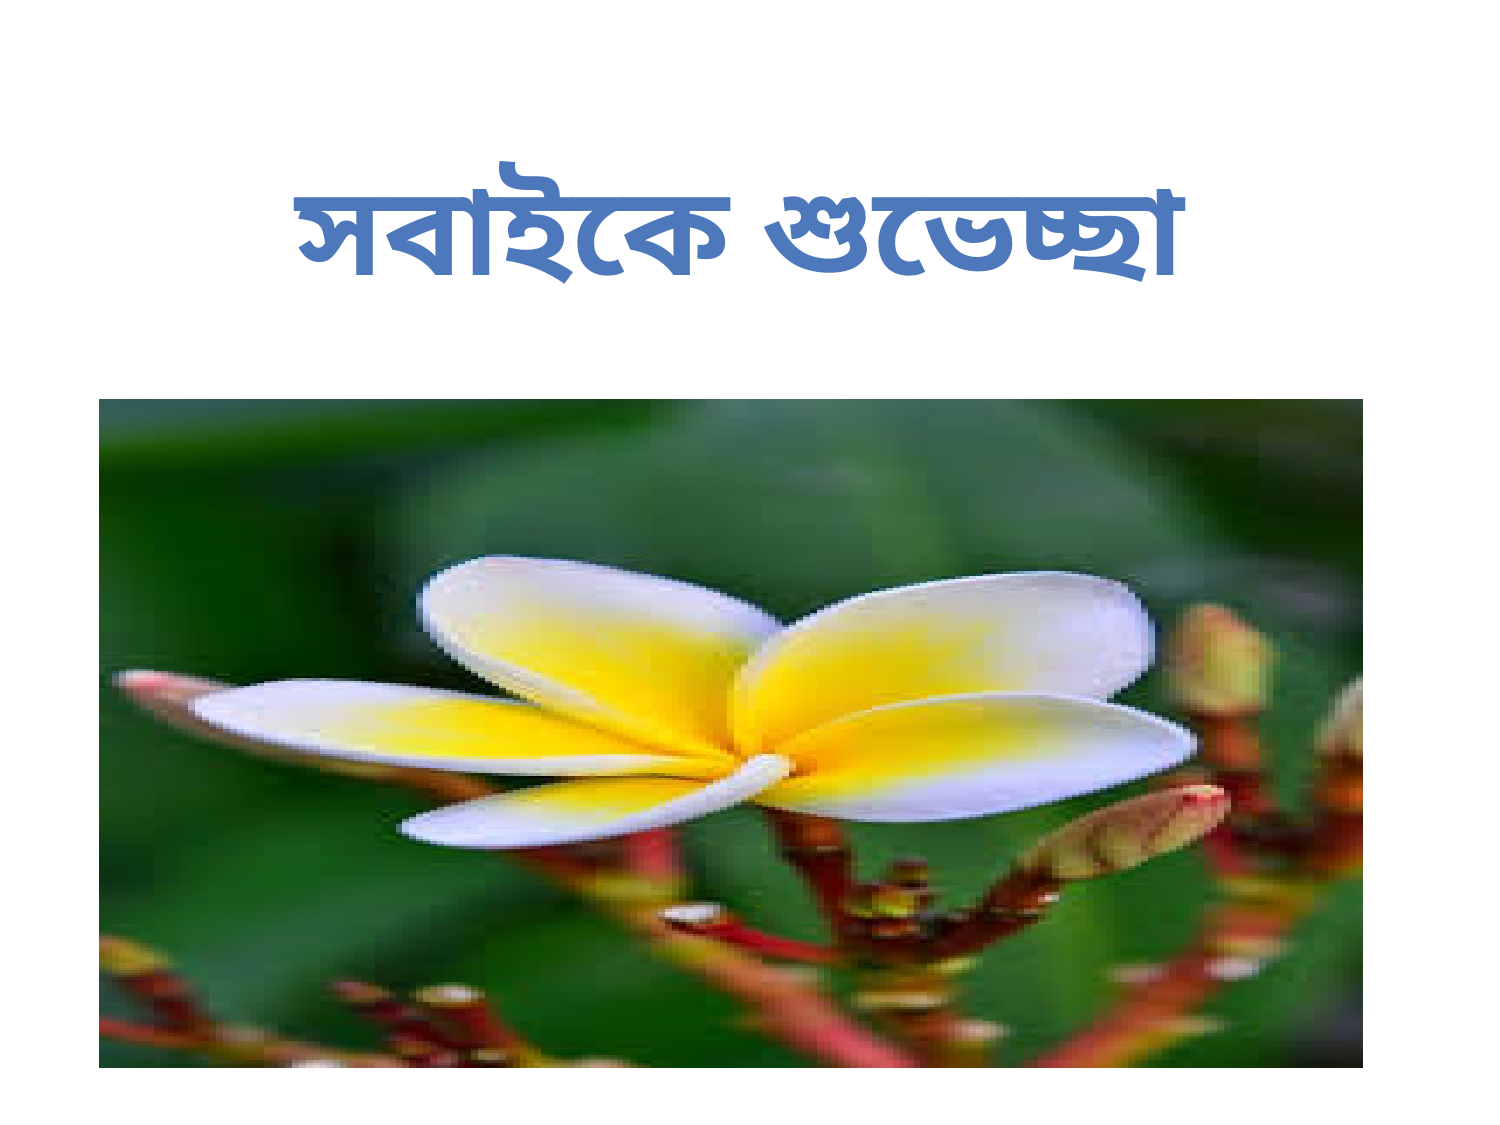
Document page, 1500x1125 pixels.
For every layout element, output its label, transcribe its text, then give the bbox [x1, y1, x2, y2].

title সবাইকে শুভেচ্ছা [150, 75, 1363, 375]
picture [99, 399, 1363, 1068]
